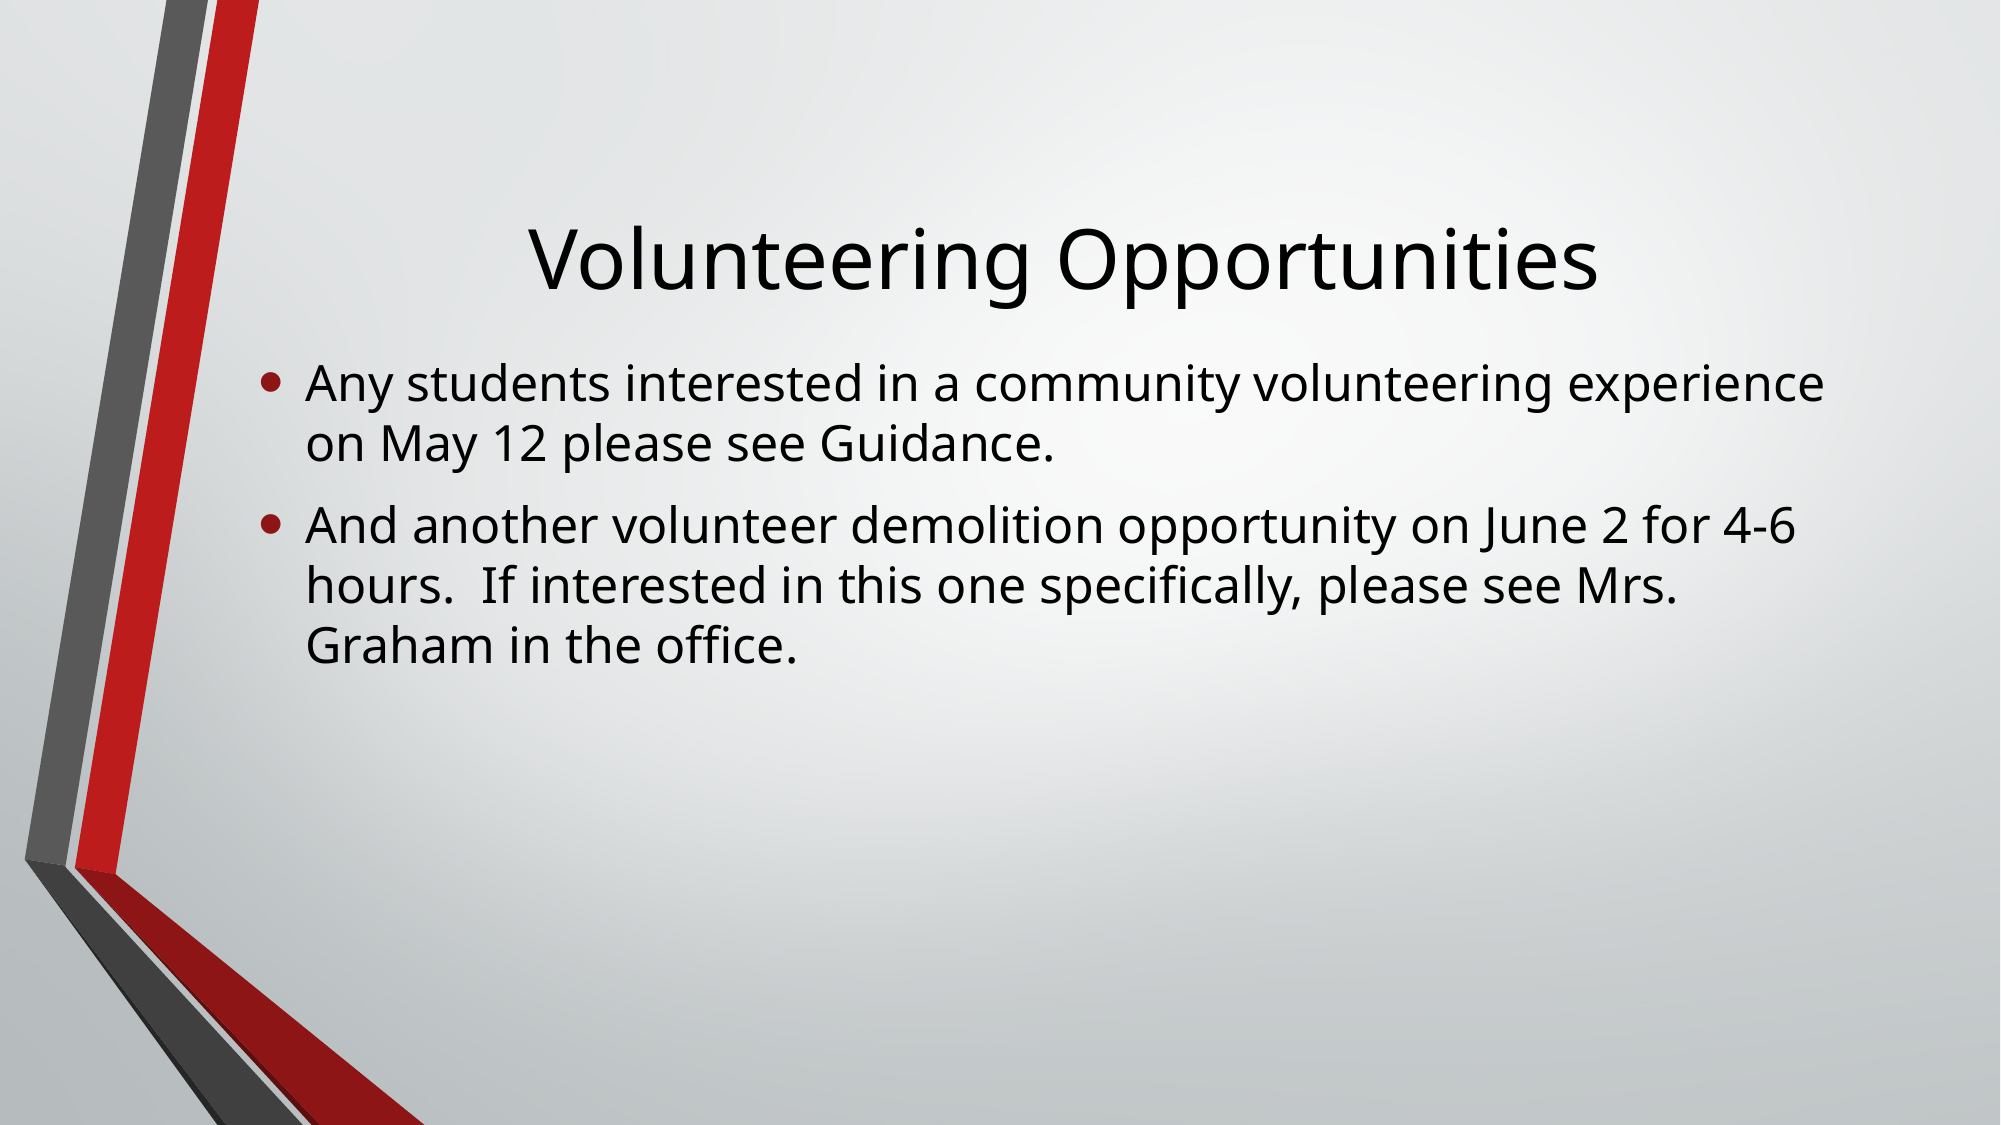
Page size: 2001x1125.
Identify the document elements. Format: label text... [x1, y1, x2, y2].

list Any students interested in a community volunteering experience on May 12 please see Guidance. And another volunteer demolition opportunity on June 2 for 4-6 hours. If interested in this one specifically, please see Mrs. Graham in the office. [243, 256, 1887, 769]
title Volunteering Opportunities [243, 112, 1887, 256]
